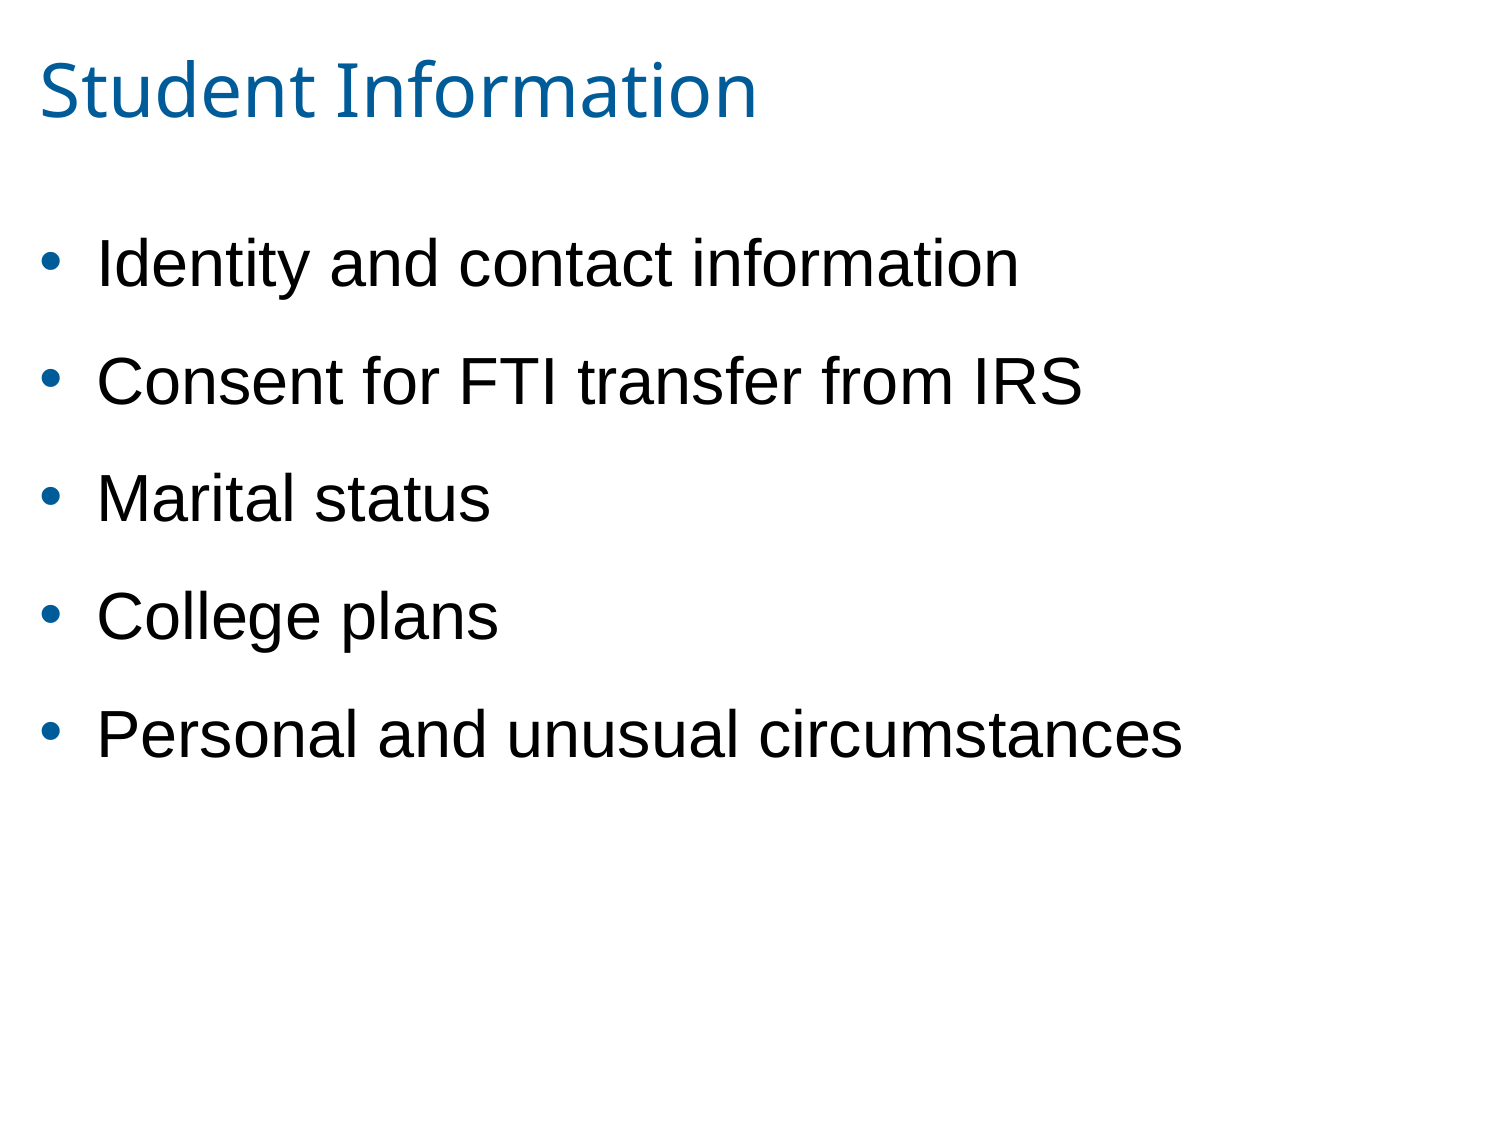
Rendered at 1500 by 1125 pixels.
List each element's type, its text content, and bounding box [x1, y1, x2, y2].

list Identity and contact information Consent for FTI transfer from IRS Marital status College plans Personal and unusual circumstances [24, 212, 1475, 955]
title Student Information [24, 0, 1475, 188]
